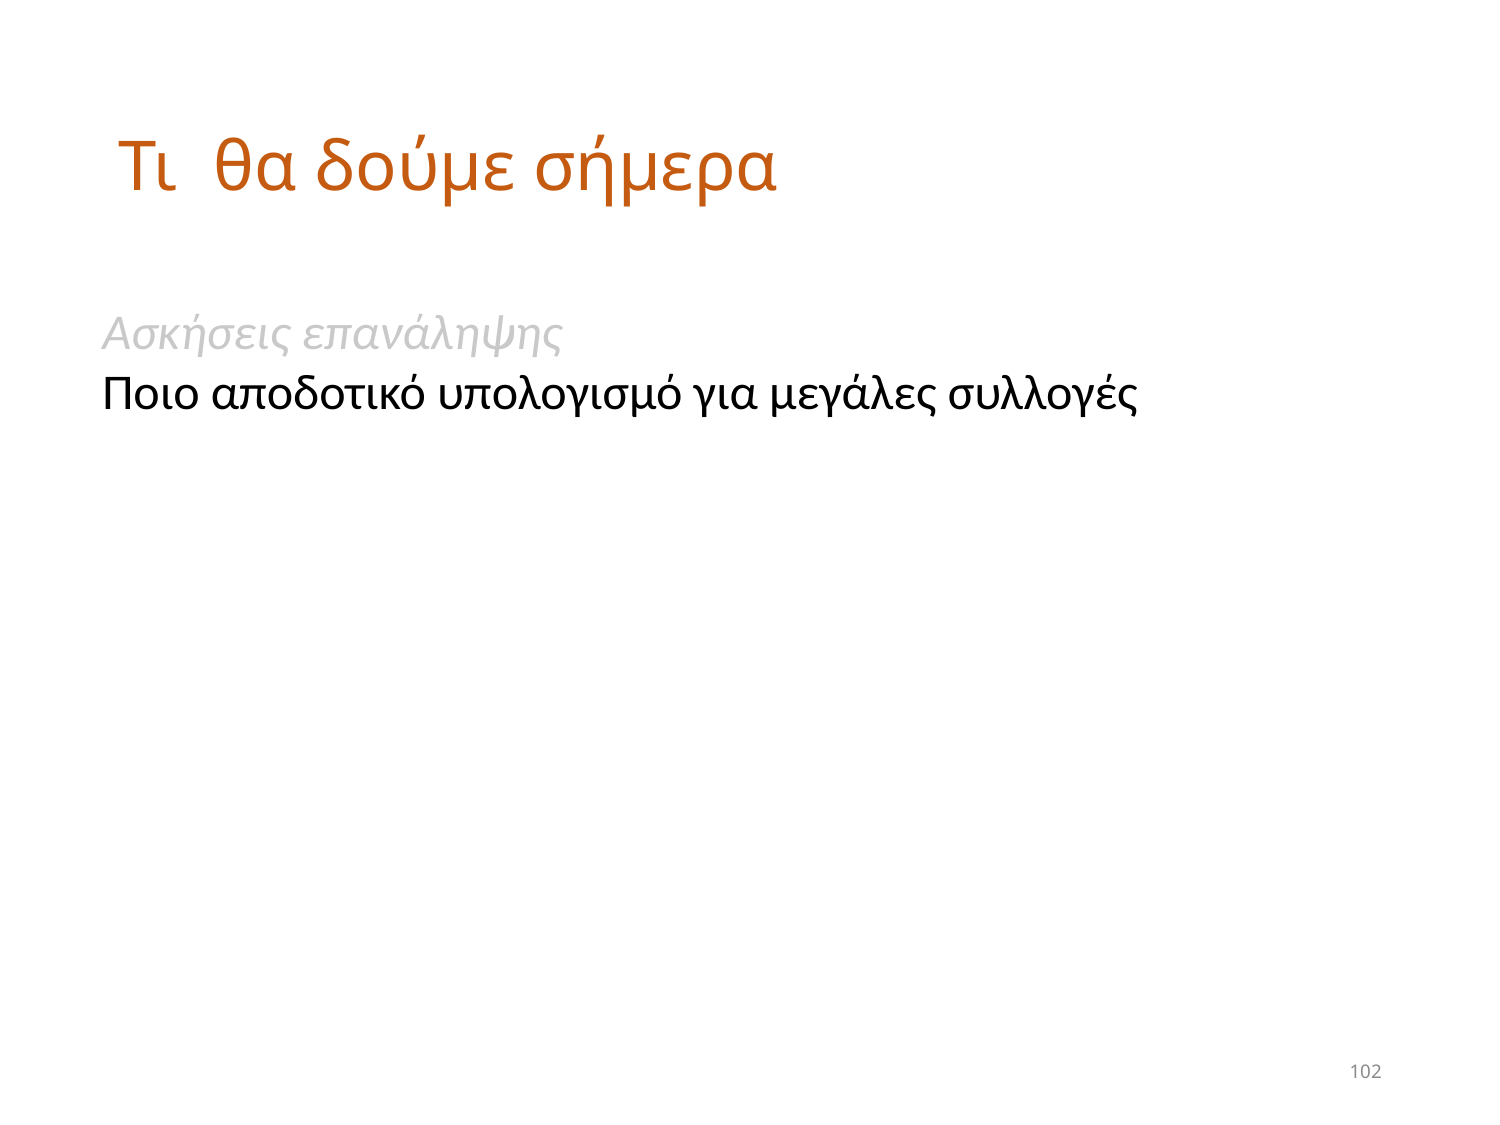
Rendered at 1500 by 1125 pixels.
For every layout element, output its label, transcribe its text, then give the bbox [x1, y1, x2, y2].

text_box Ασκήσεις επανάληψης Ποιο αποδοτικό υπολογισμό για μεγάλες συλλογές [87, 291, 1325, 427]
title Τι θα δούμε σήμερα [103, 59, 1397, 278]
slide_number 102 [1059, 1042, 1397, 1103]
